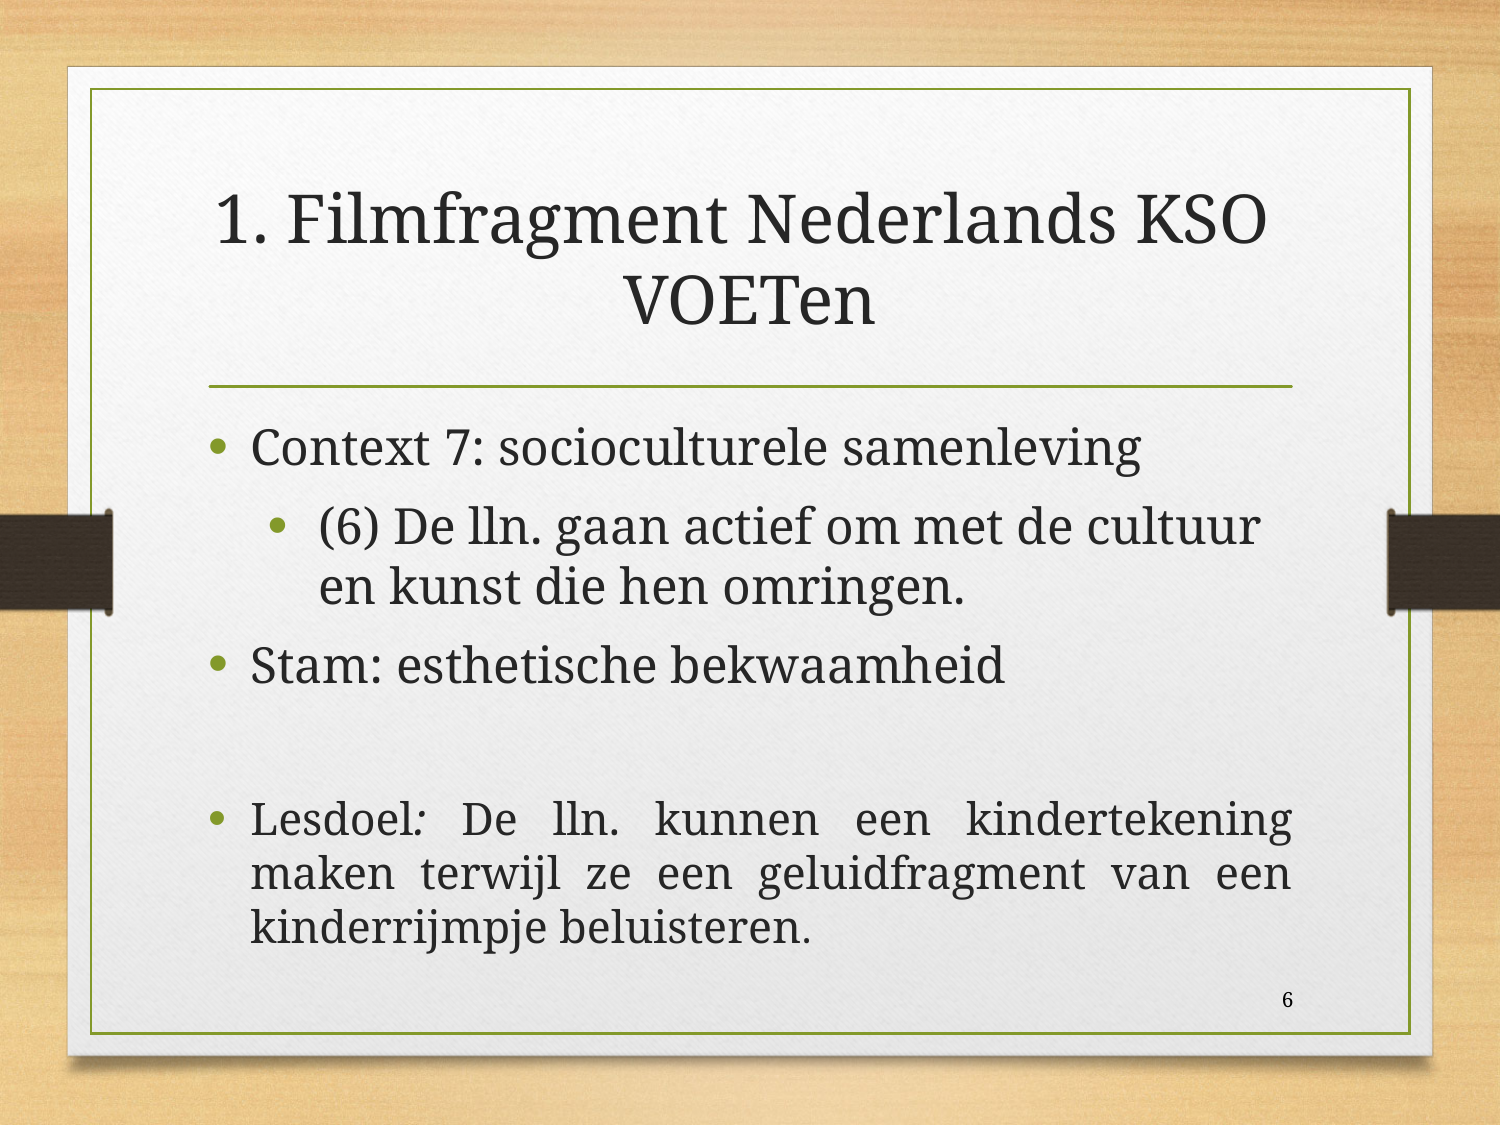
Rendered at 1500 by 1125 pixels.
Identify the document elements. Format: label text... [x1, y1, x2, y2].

picture [0, 0, 1500, 1125]
list Context 7: socioculturele samenleving (6) De lln. gaan actief om met de cultuur en kunst die hen omringen. Stam: esthetische bekwaamheid Lesdoel: De lln. kunnen een kindertekening maken terwijl ze een geluidfragment van een kinderrijmpje beluisteren. [193, 408, 1309, 974]
slide_number 6 [1243, 977, 1309, 1024]
title 1. Filmfragment Nederlands KSO VOETen [193, 150, 1309, 365]
